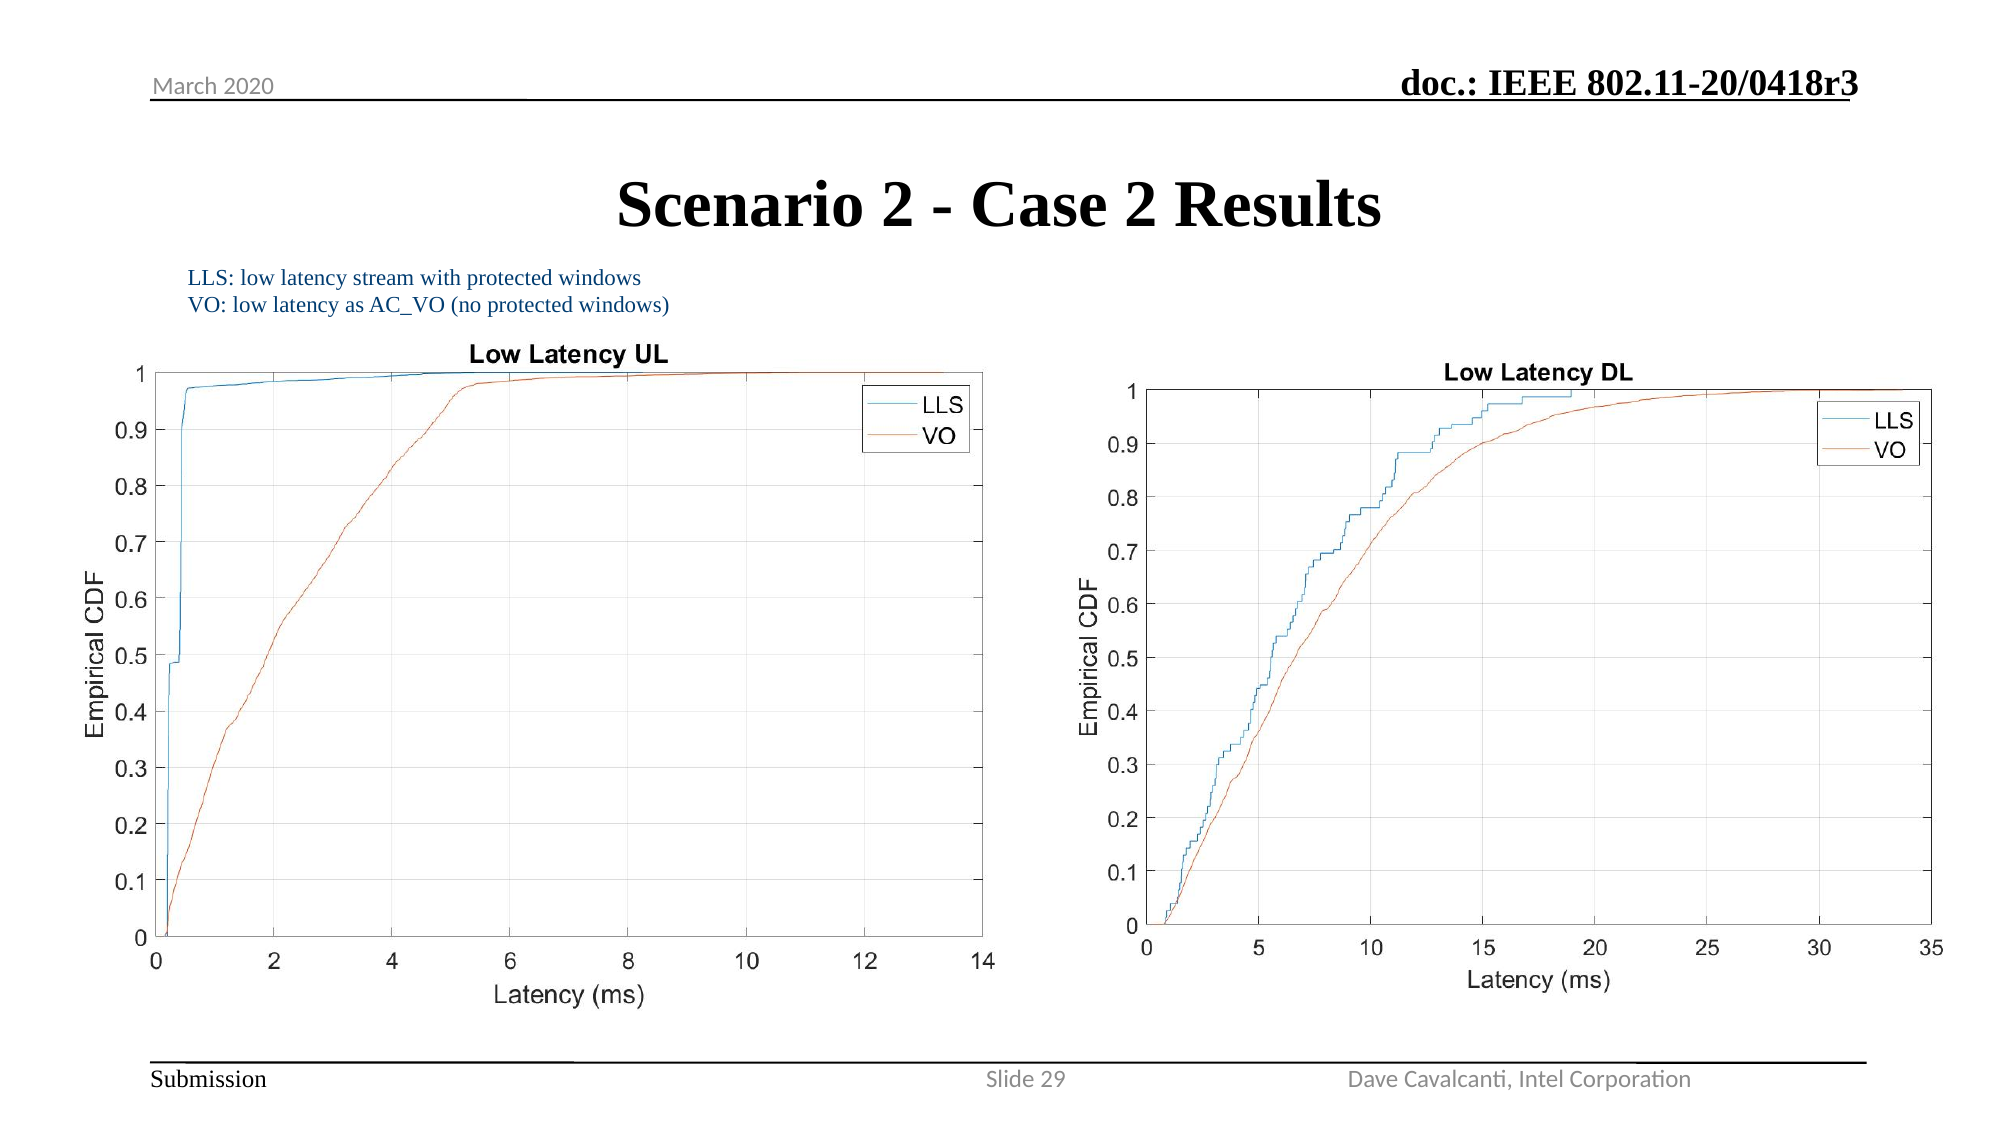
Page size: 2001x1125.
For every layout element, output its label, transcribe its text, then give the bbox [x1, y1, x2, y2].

footer Dave Cavalcanti, Intel Corporation [1171, 1061, 1869, 1093]
picture [1046, 339, 1949, 1017]
slide_number Slide 29 [950, 1061, 1067, 1123]
text_box LLS: low latency stream with protected windows VO: low latency as AC_VO (no protected windows) [187, 262, 985, 318]
picture [50, 320, 1001, 1033]
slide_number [152, 54, 563, 100]
title Scenario 2 - Case 2 Results [149, 112, 1850, 288]
